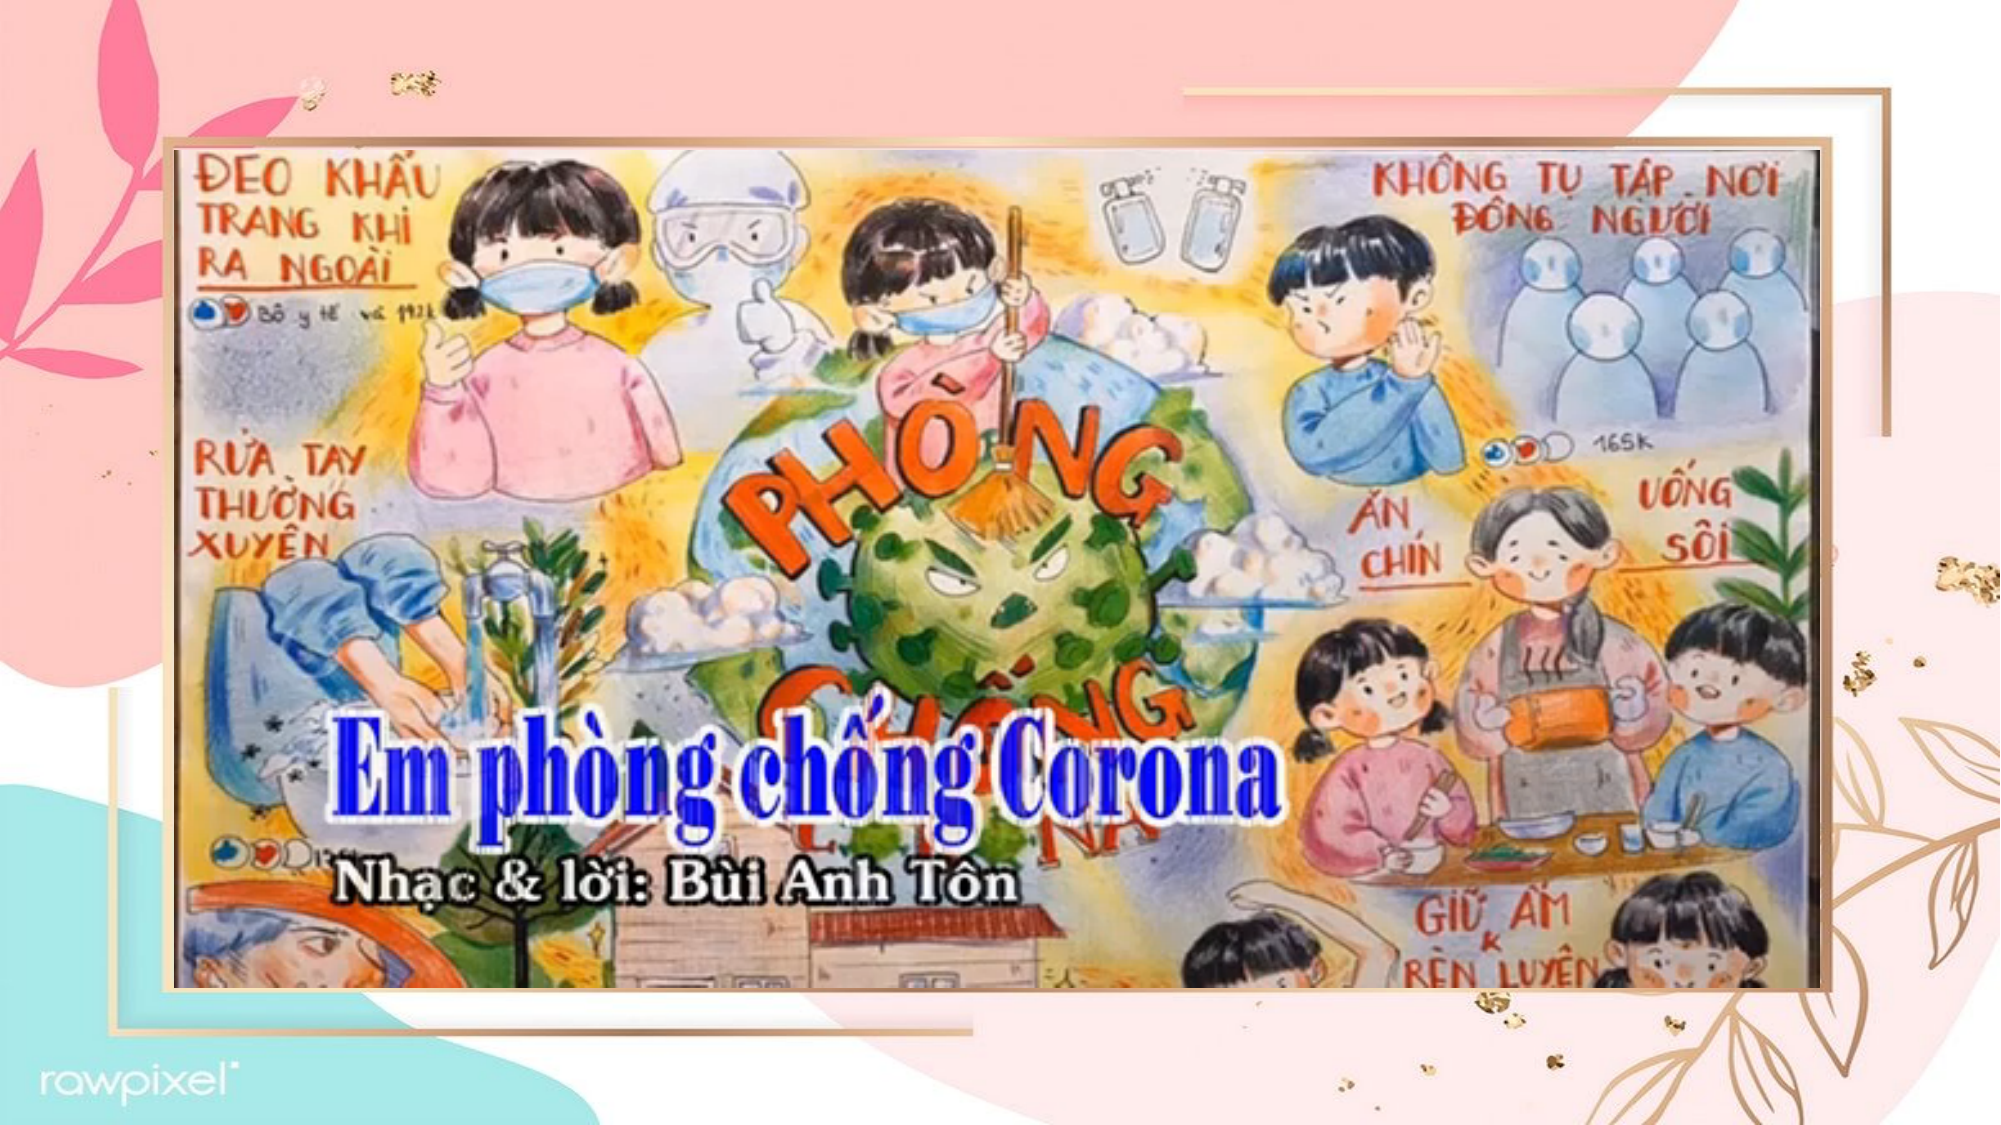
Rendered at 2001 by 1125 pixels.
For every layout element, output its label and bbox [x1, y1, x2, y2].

picture [0, 0, 2000, 1125]
text_box [173, 149, 1821, 989]
